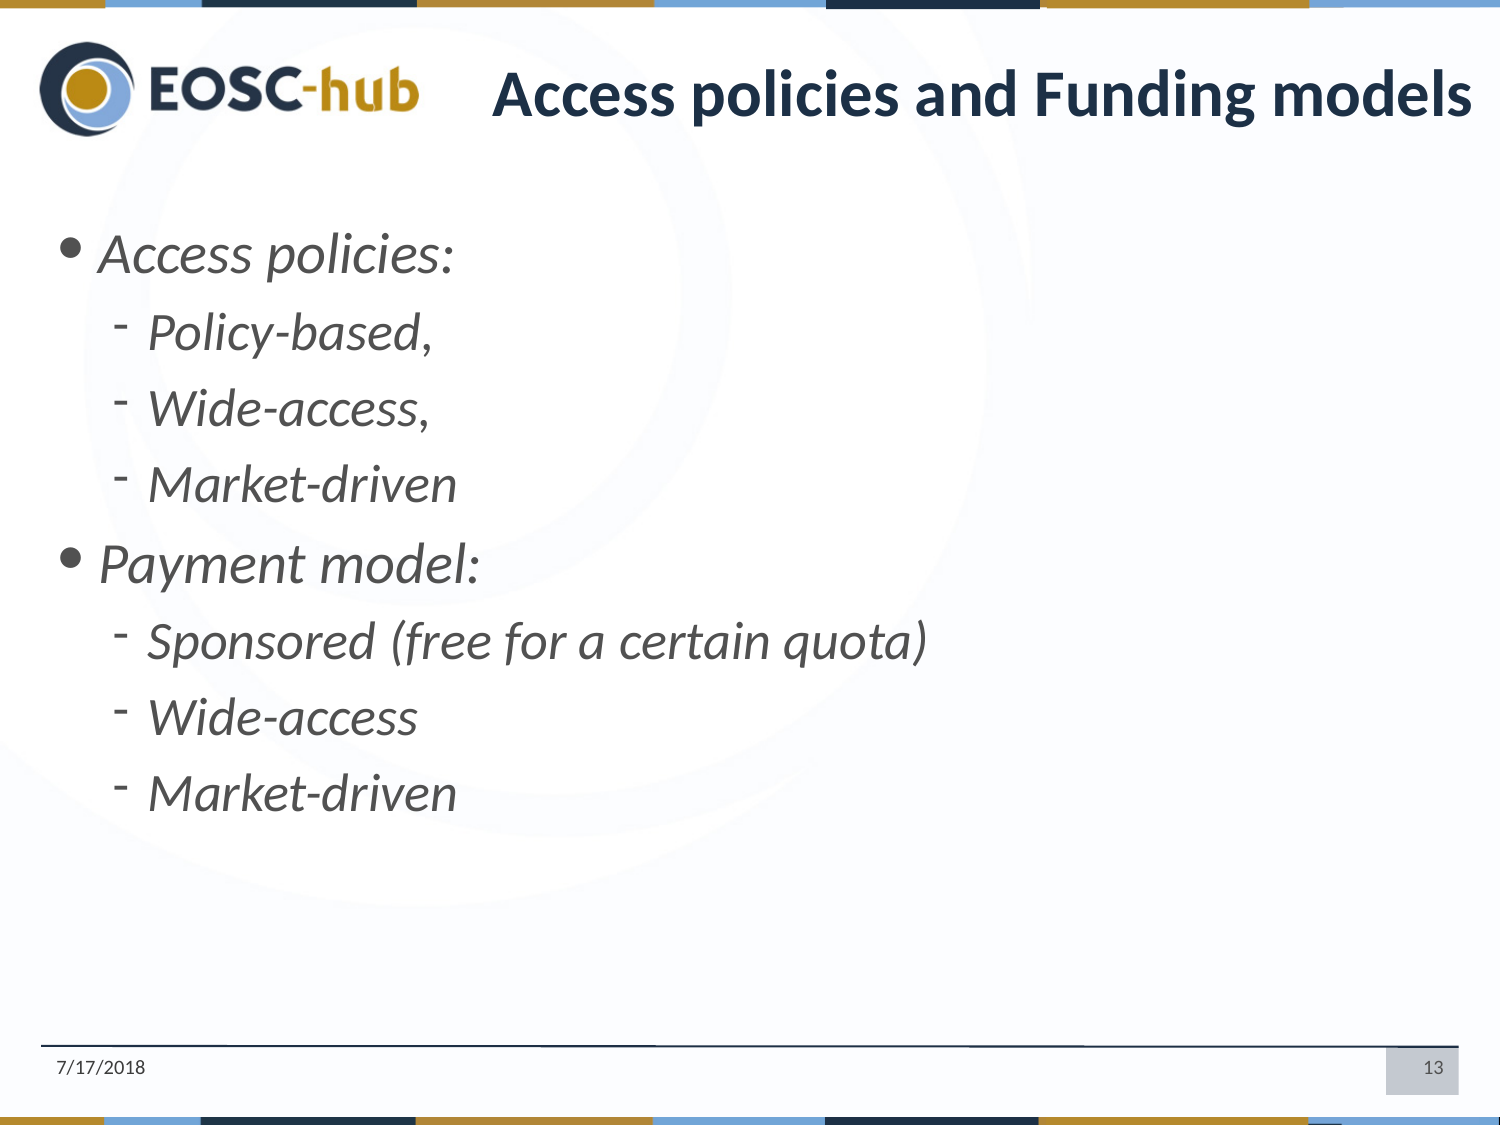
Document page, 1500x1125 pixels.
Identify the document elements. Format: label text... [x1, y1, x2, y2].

list Access policies and Funding models [477, 42, 1500, 185]
picture [0, 0, 1500, 1125]
list Access policies: Policy-based, Wide-access, Market-driven Payment model: Sponsored (free for a certain quota) Wide-access Market-driven [41, 208, 1459, 1005]
slide_number ‹#› [1074, 1046, 1459, 1094]
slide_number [41, 1046, 392, 1094]
